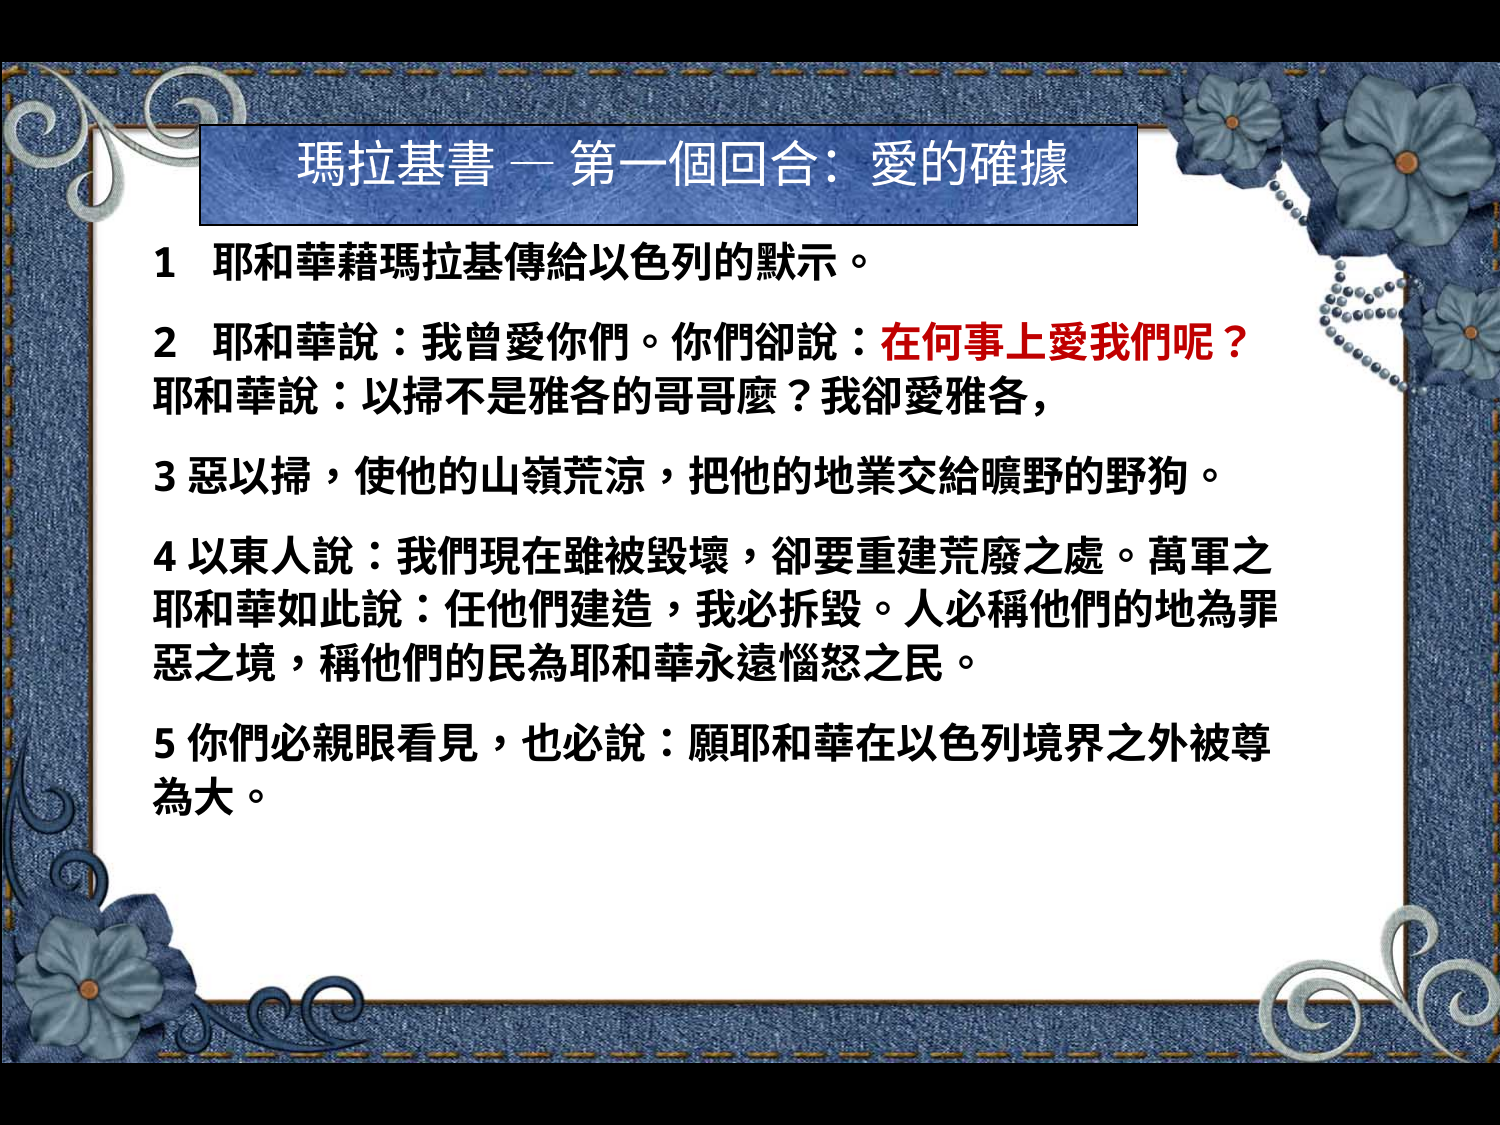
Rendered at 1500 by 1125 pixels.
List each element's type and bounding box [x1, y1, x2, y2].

text_box [0, 0, 1500, 1125]
picture [2, 62, 1500, 1063]
